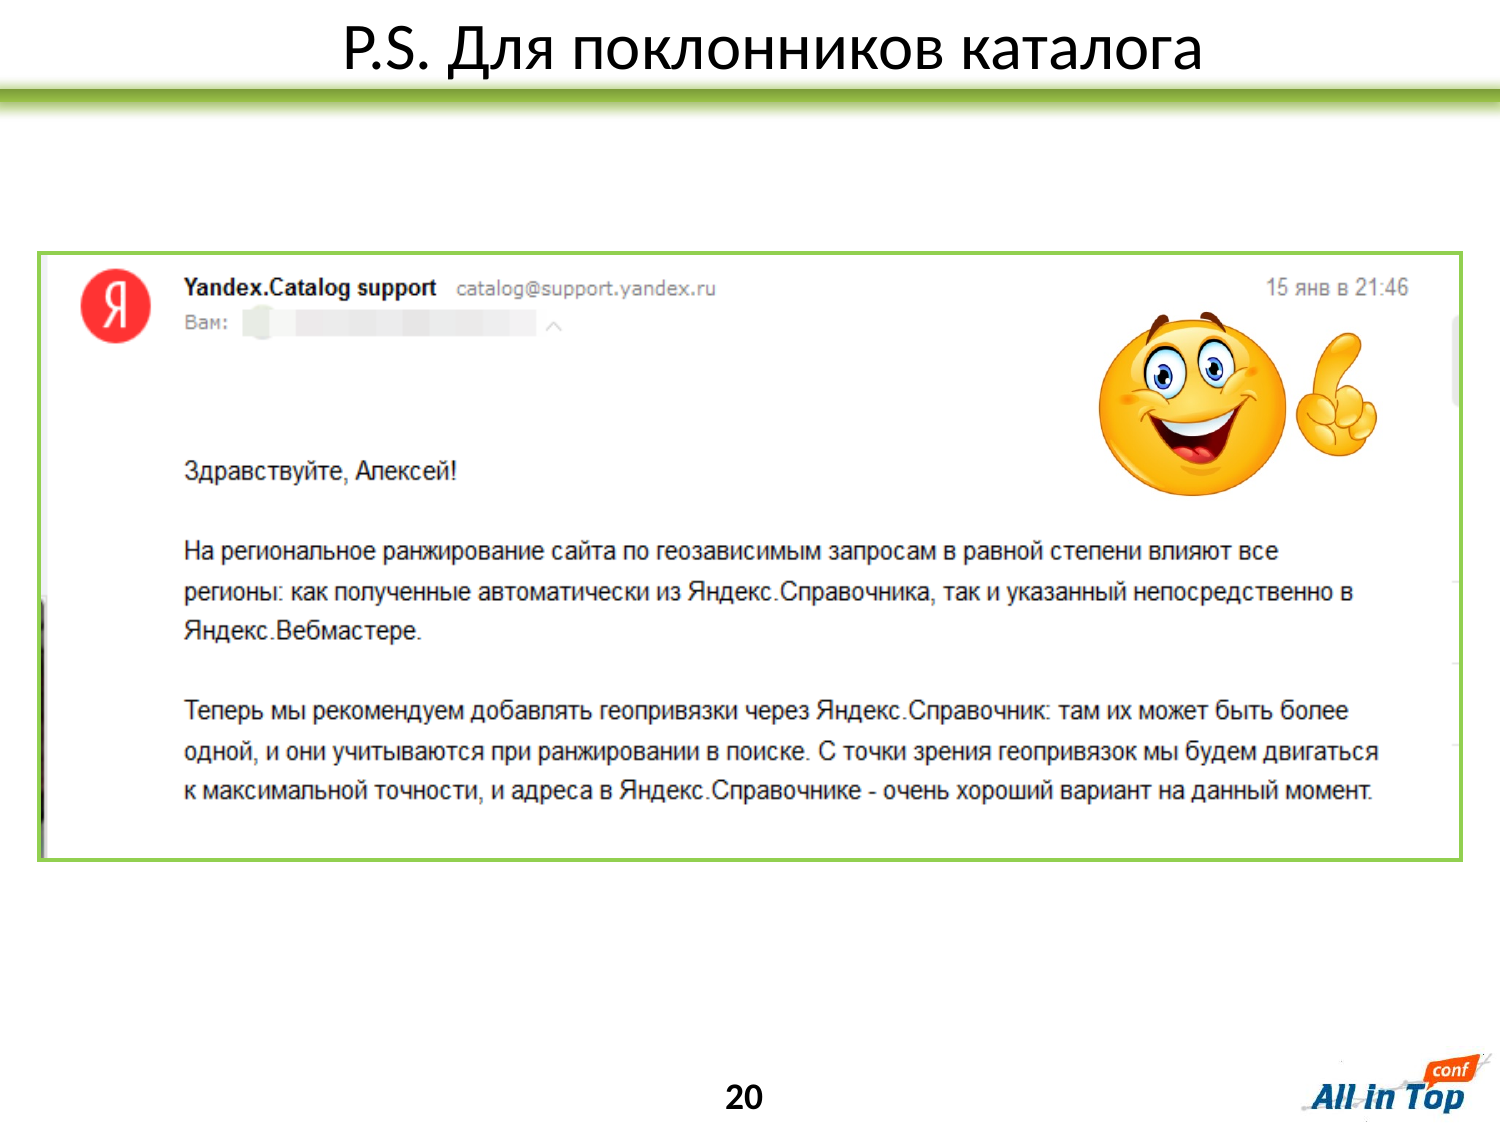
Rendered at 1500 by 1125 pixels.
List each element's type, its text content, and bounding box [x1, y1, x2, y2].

picture [41, 255, 1459, 858]
text_box [0, 89, 1500, 102]
text_box 20 [584, 1064, 904, 1125]
picture [1293, 1046, 1500, 1125]
text_box P.S. Для поклонников каталога [123, 0, 1424, 79]
